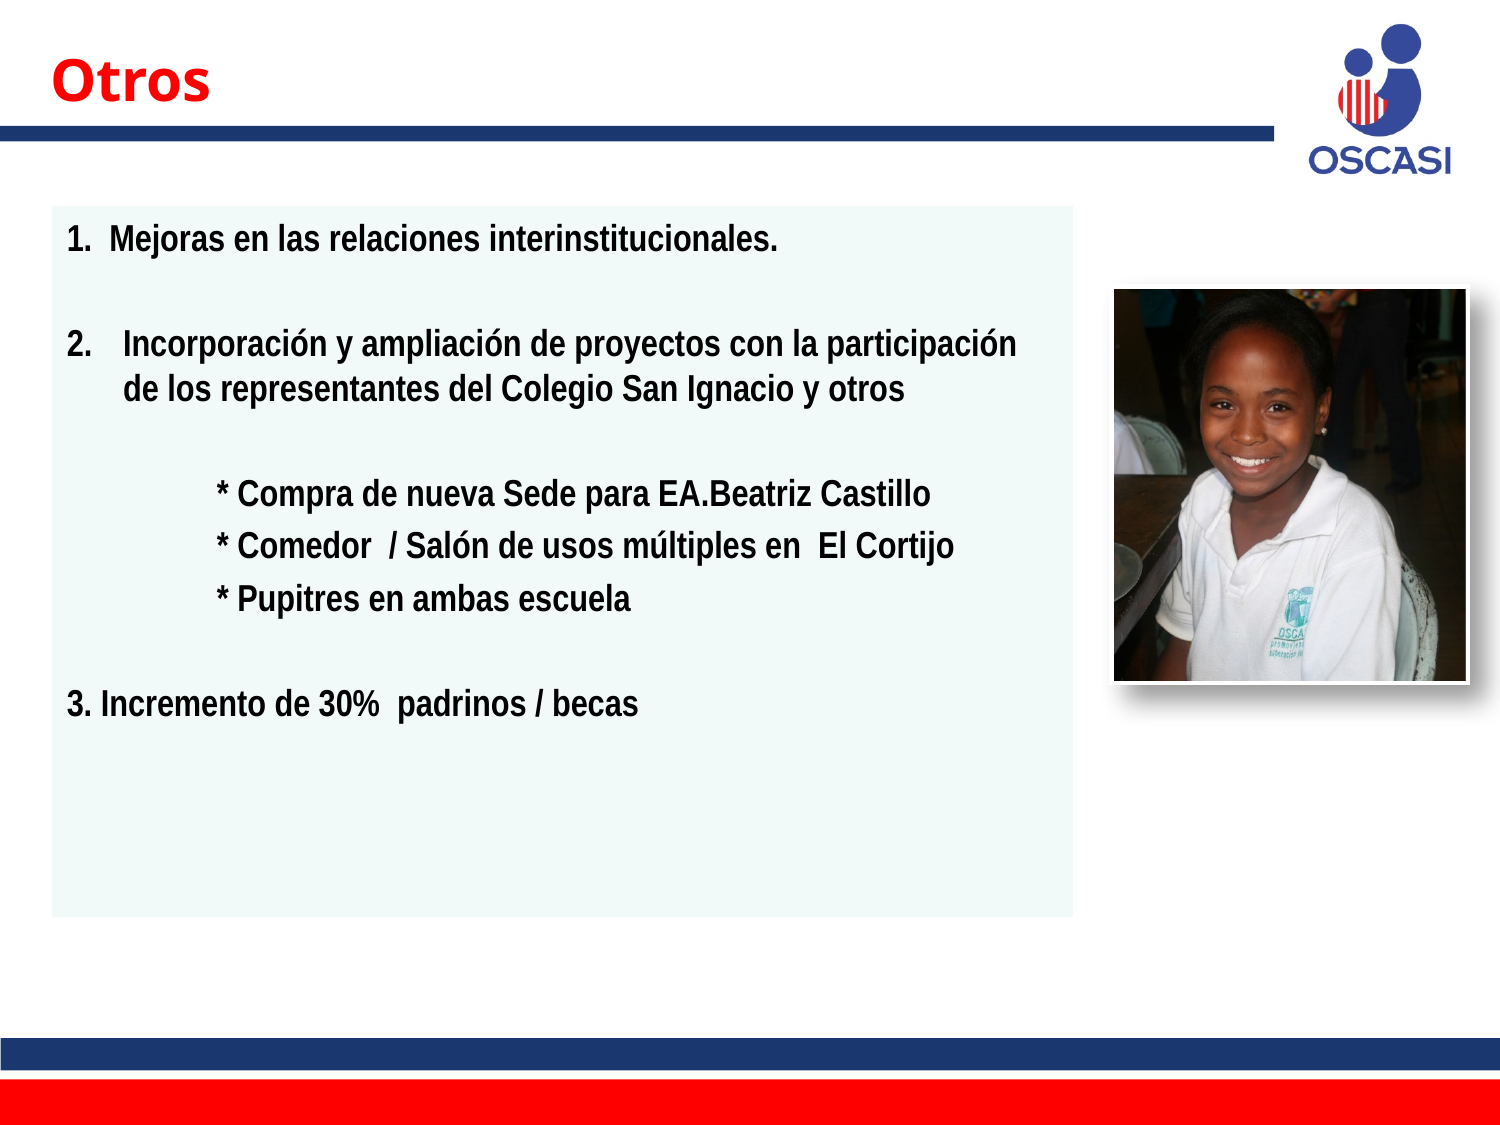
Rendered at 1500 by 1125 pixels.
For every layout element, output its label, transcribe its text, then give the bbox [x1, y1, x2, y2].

text_box [0, 1038, 1500, 1071]
picture [1299, 18, 1461, 178]
text_box Otros [35, 36, 227, 121]
text_box [0, 1079, 1500, 1125]
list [1113, 288, 1466, 681]
text_box [0, 125, 1275, 142]
text_box 1. Mejoras en las relaciones interinstitucionales. Incorporación y ampliación de proyectos con la participación de los representantes del Colegio San Ignacio y otros * Compra de nueva Sede para EA.Beatriz Castillo * Comedor / Salón de usos múltiples en El Cortijo * Pupitres en ambas escuela 3. Incremento de 30% padrinos / becas [51, 205, 1073, 918]
